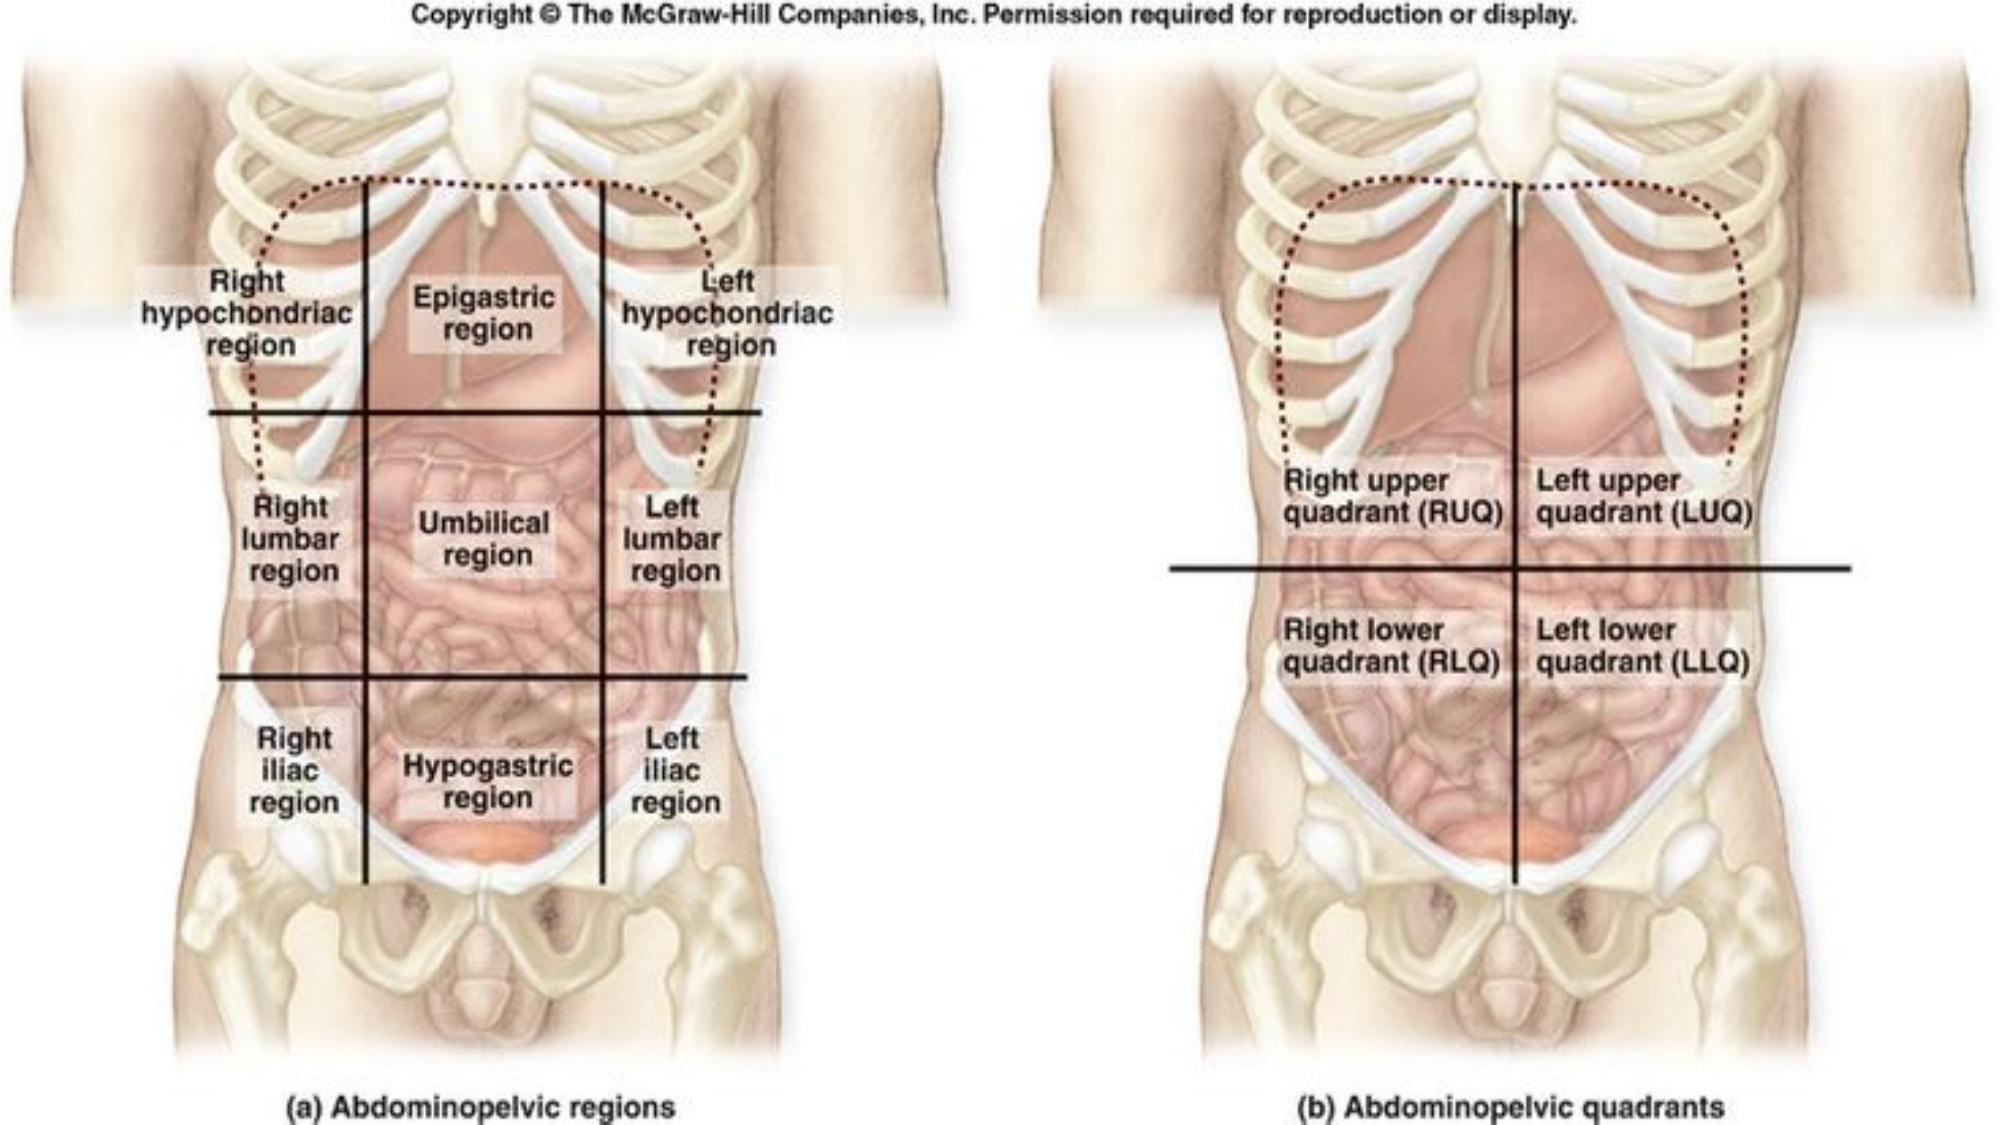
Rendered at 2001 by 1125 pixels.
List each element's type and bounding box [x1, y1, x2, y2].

list [0, 0, 2000, 1125]
